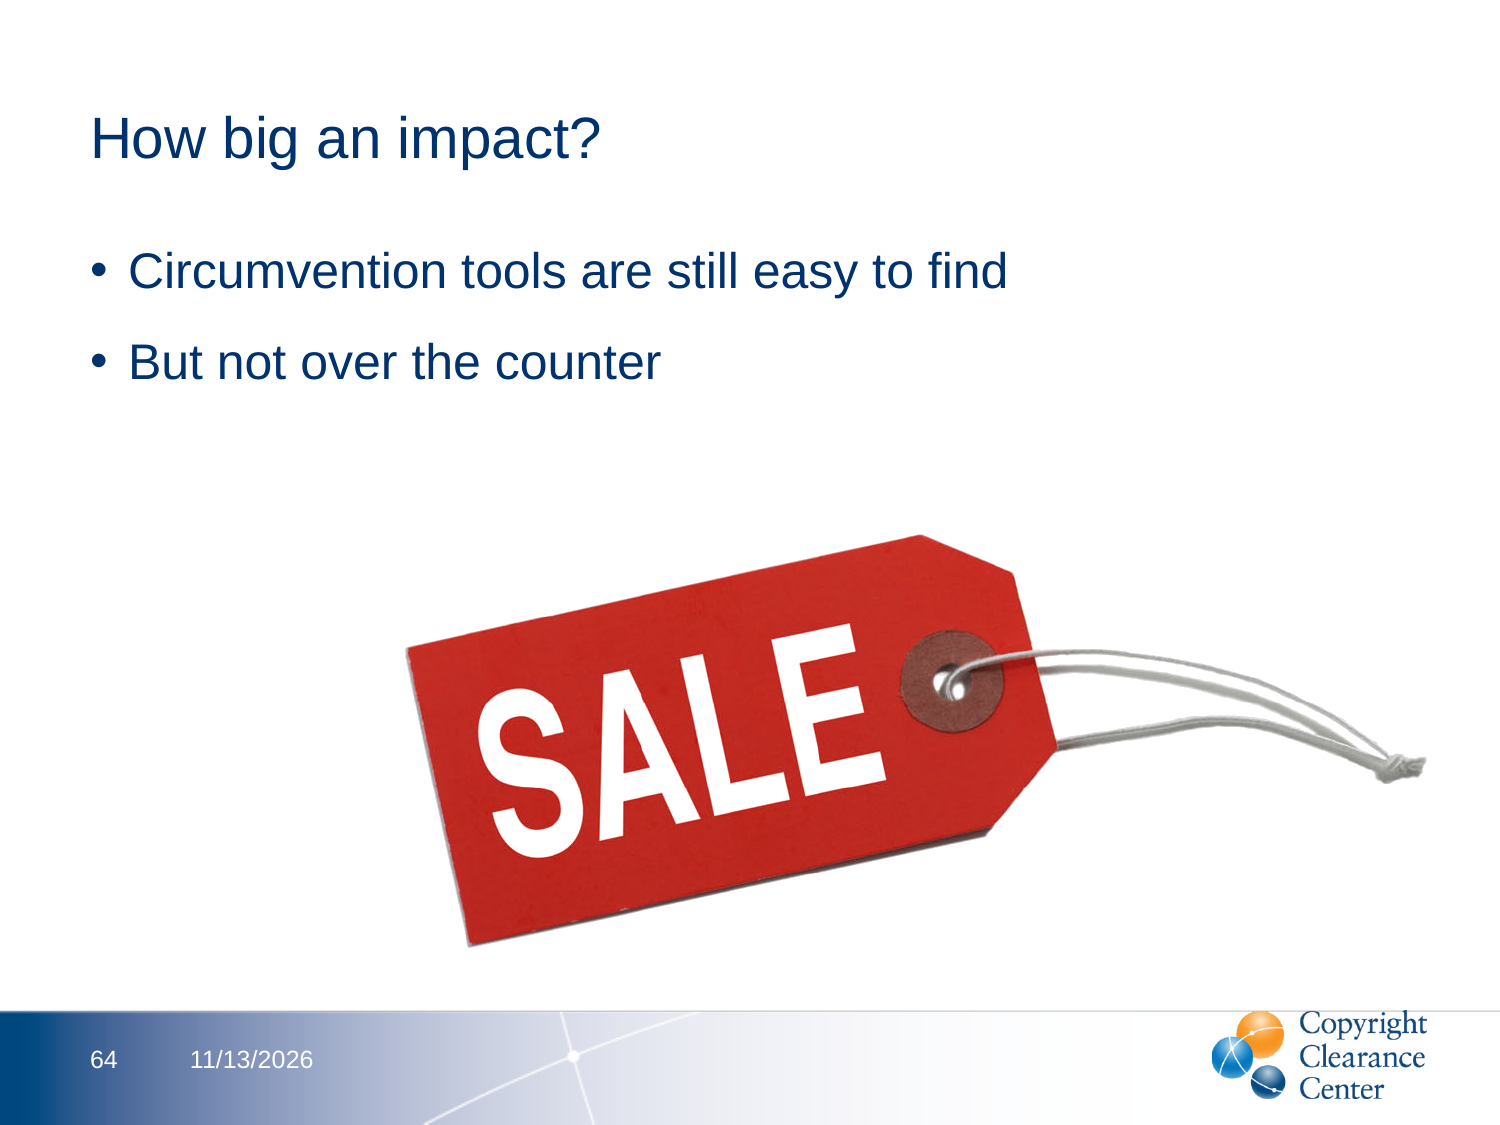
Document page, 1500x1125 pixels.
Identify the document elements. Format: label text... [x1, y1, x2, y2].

slide_number 64 [75, 1042, 150, 1075]
list Circumvention tools are still easy to find But not over the counter [75, 237, 1425, 963]
picture [362, 512, 1476, 976]
title How big an impact? [75, 57, 1425, 180]
picture [0, 1009, 1500, 1125]
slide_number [174, 1042, 525, 1075]
